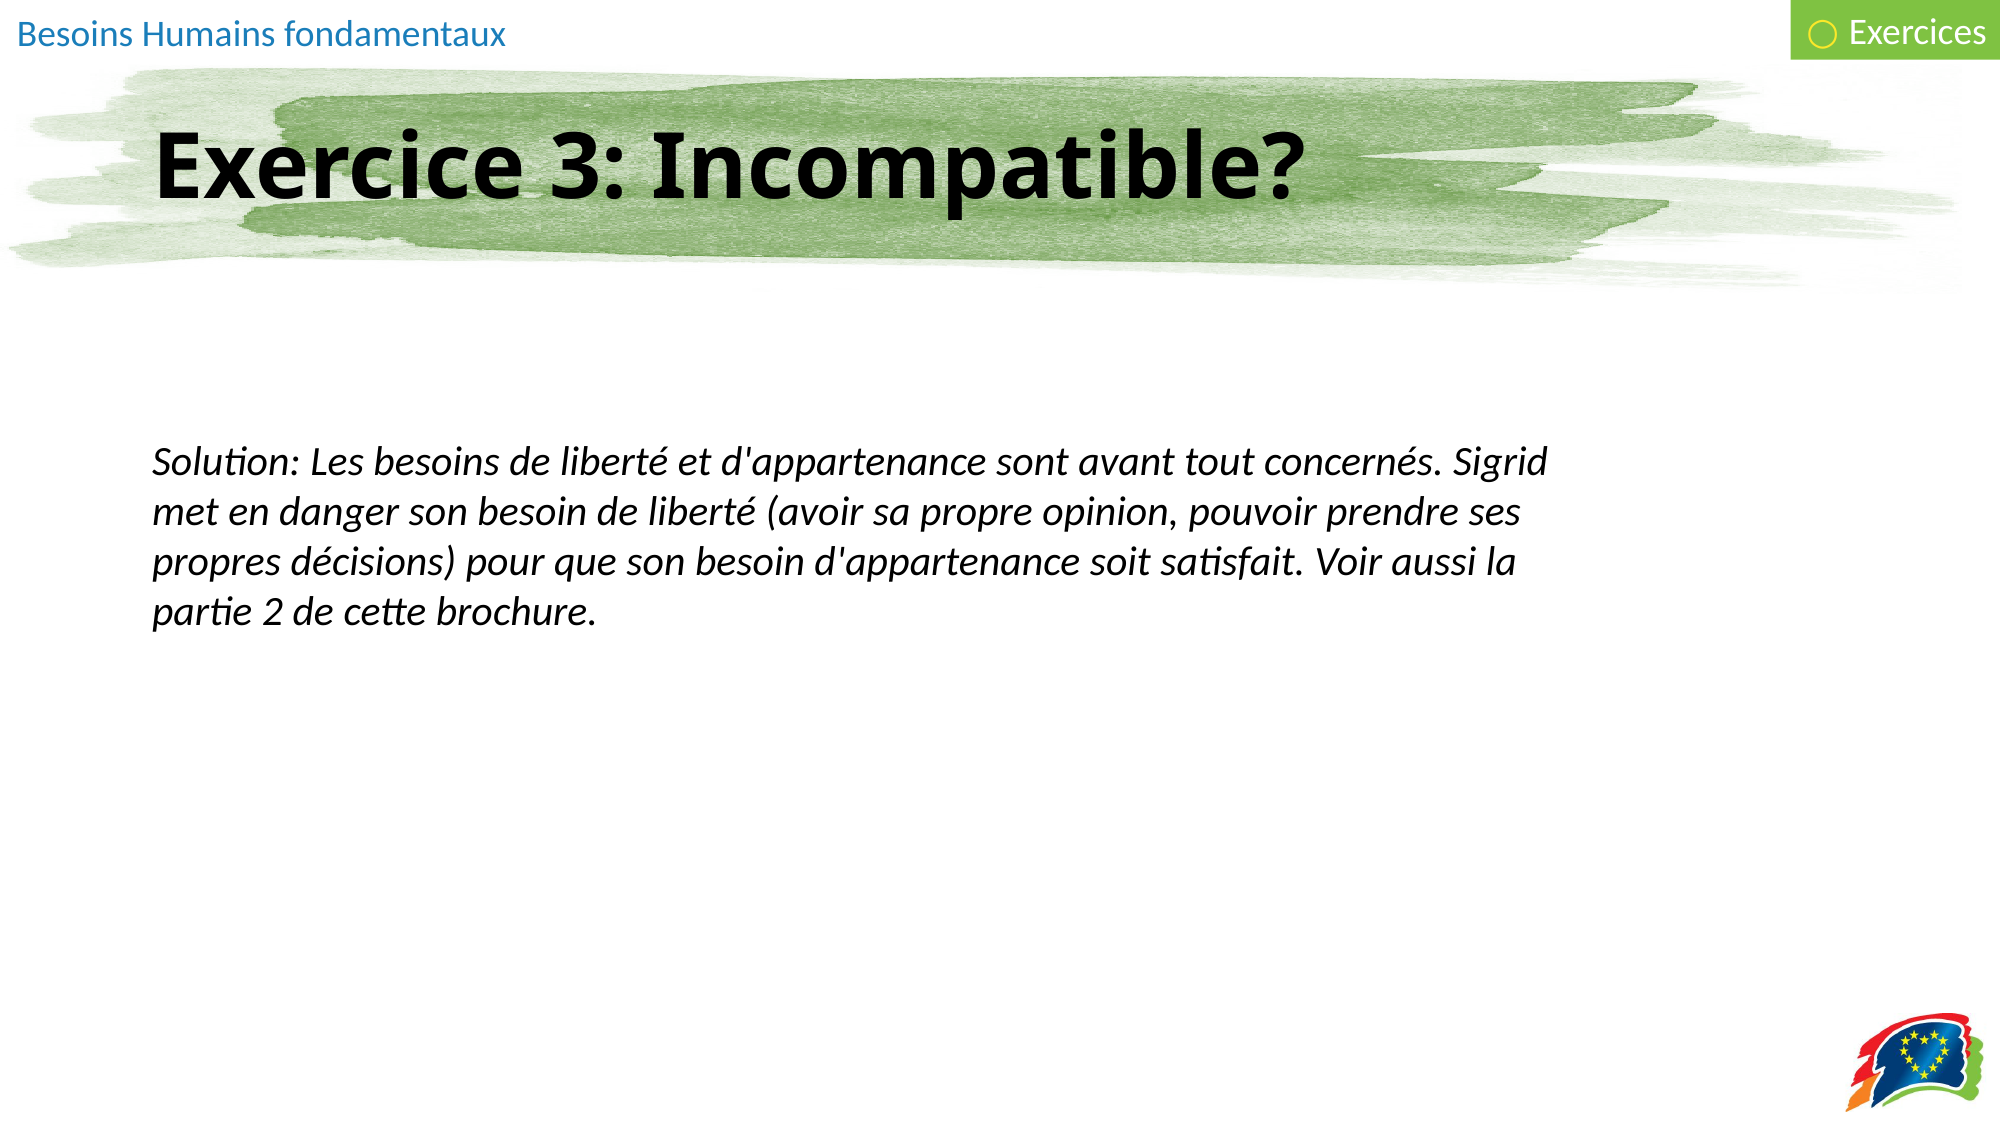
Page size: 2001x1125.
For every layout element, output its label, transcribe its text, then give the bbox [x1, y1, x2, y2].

picture [1845, 1013, 1987, 1112]
text_box Solution: Les besoins de liberté et d'appartenance sont avant tout concernés. Sigrid met en danger son besoin de liberté (avoir sa propre opinion, pouvoir prendre ses propres décisions) pour que son besoin d'appartenance soit satisfait. Voir aussi la partie 2 de cette brochure. [137, 426, 1620, 641]
text_box ○ Exercices [1790, 0, 2000, 60]
title Exercice 3: Incompatible? [137, 59, 1863, 64]
picture [0, 64, 1962, 294]
